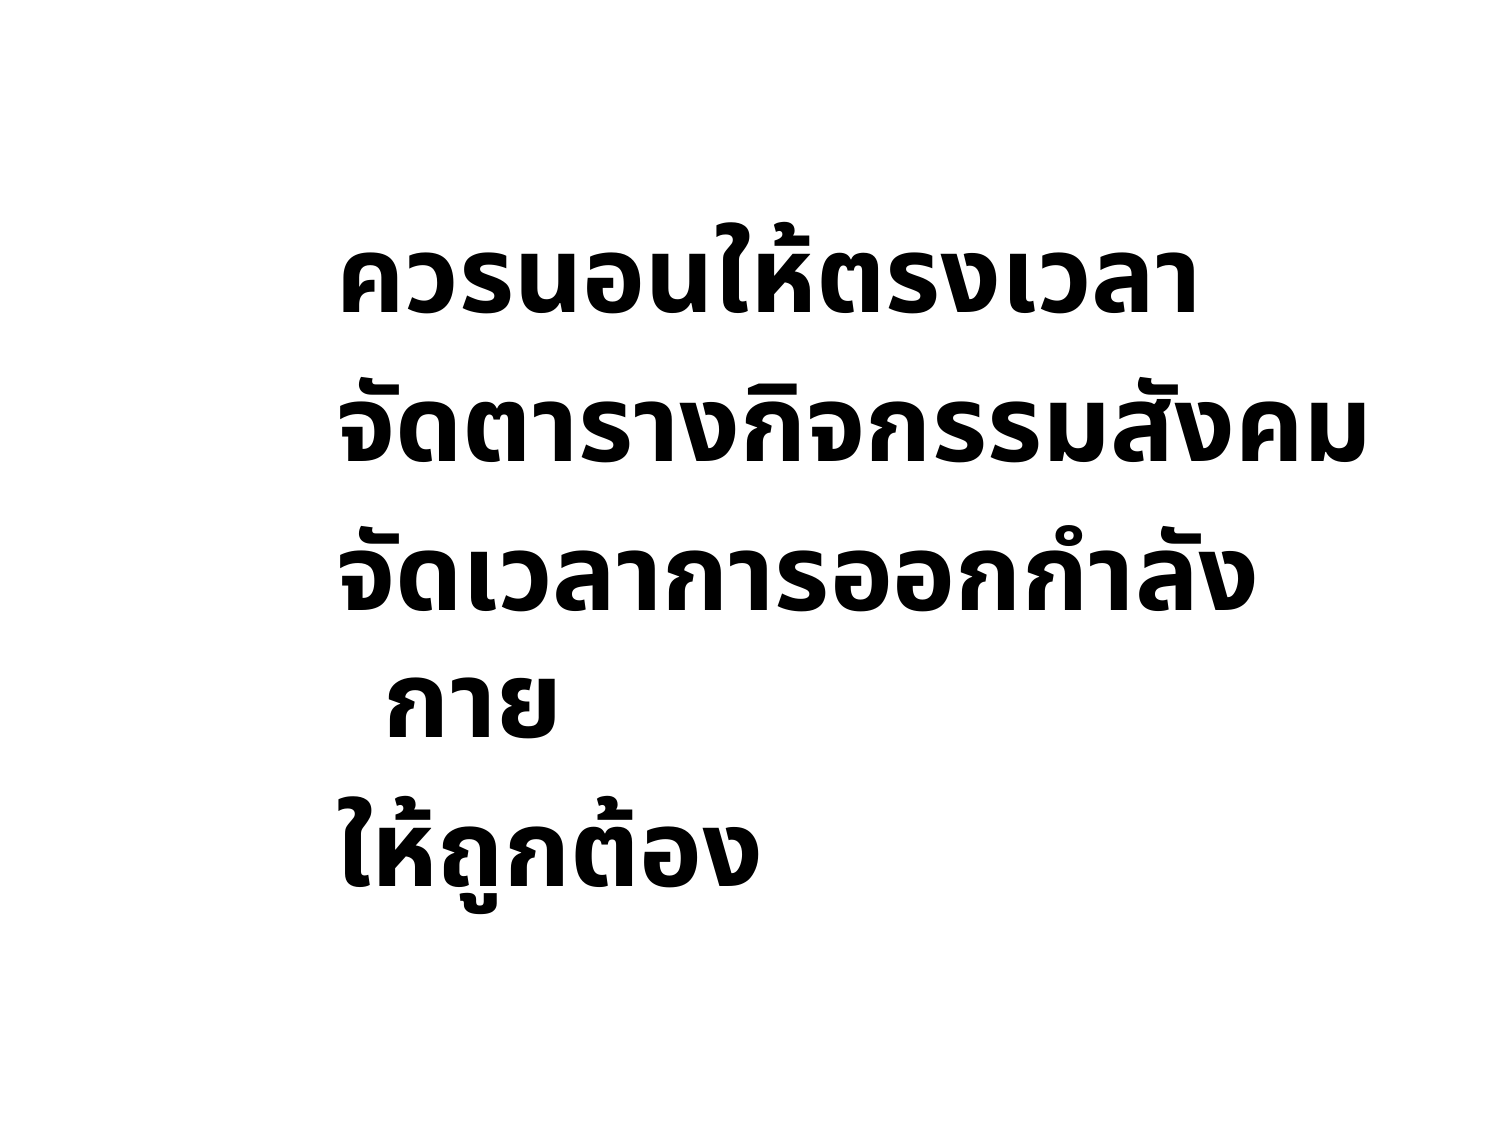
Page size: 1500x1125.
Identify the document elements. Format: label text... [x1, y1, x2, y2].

list ควรนอนให้ตรงเวลา จัดตารางกิจกรรมสังคม จัดเวลาการออกกำลังกาย ให้ถูกต้อง [321, 199, 1395, 942]
